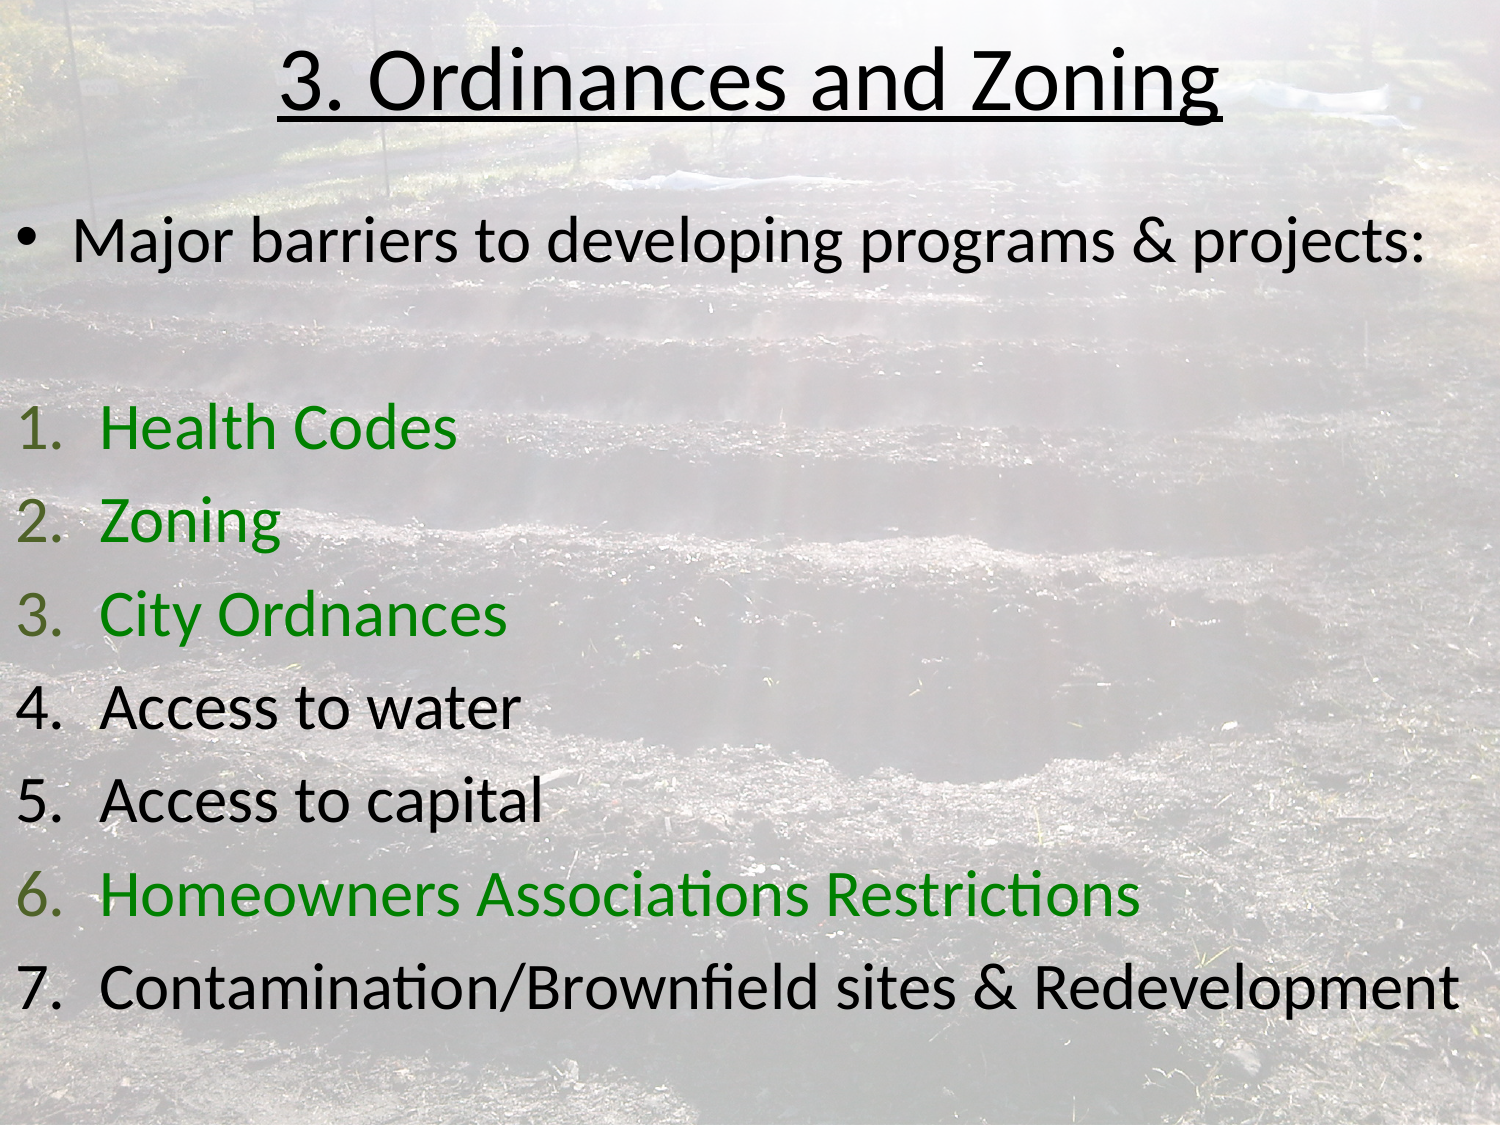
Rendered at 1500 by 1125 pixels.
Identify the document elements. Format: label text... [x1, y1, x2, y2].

title 3. Ordinances and Zoning [0, 0, 1500, 148]
list Major barriers to developing programs & projects: Health Codes Zoning City Ordnances Access to water Access to capital Homeowners Associations Restrictions Contamination/Brownfield sites & Redevelopment [0, 188, 1500, 1125]
